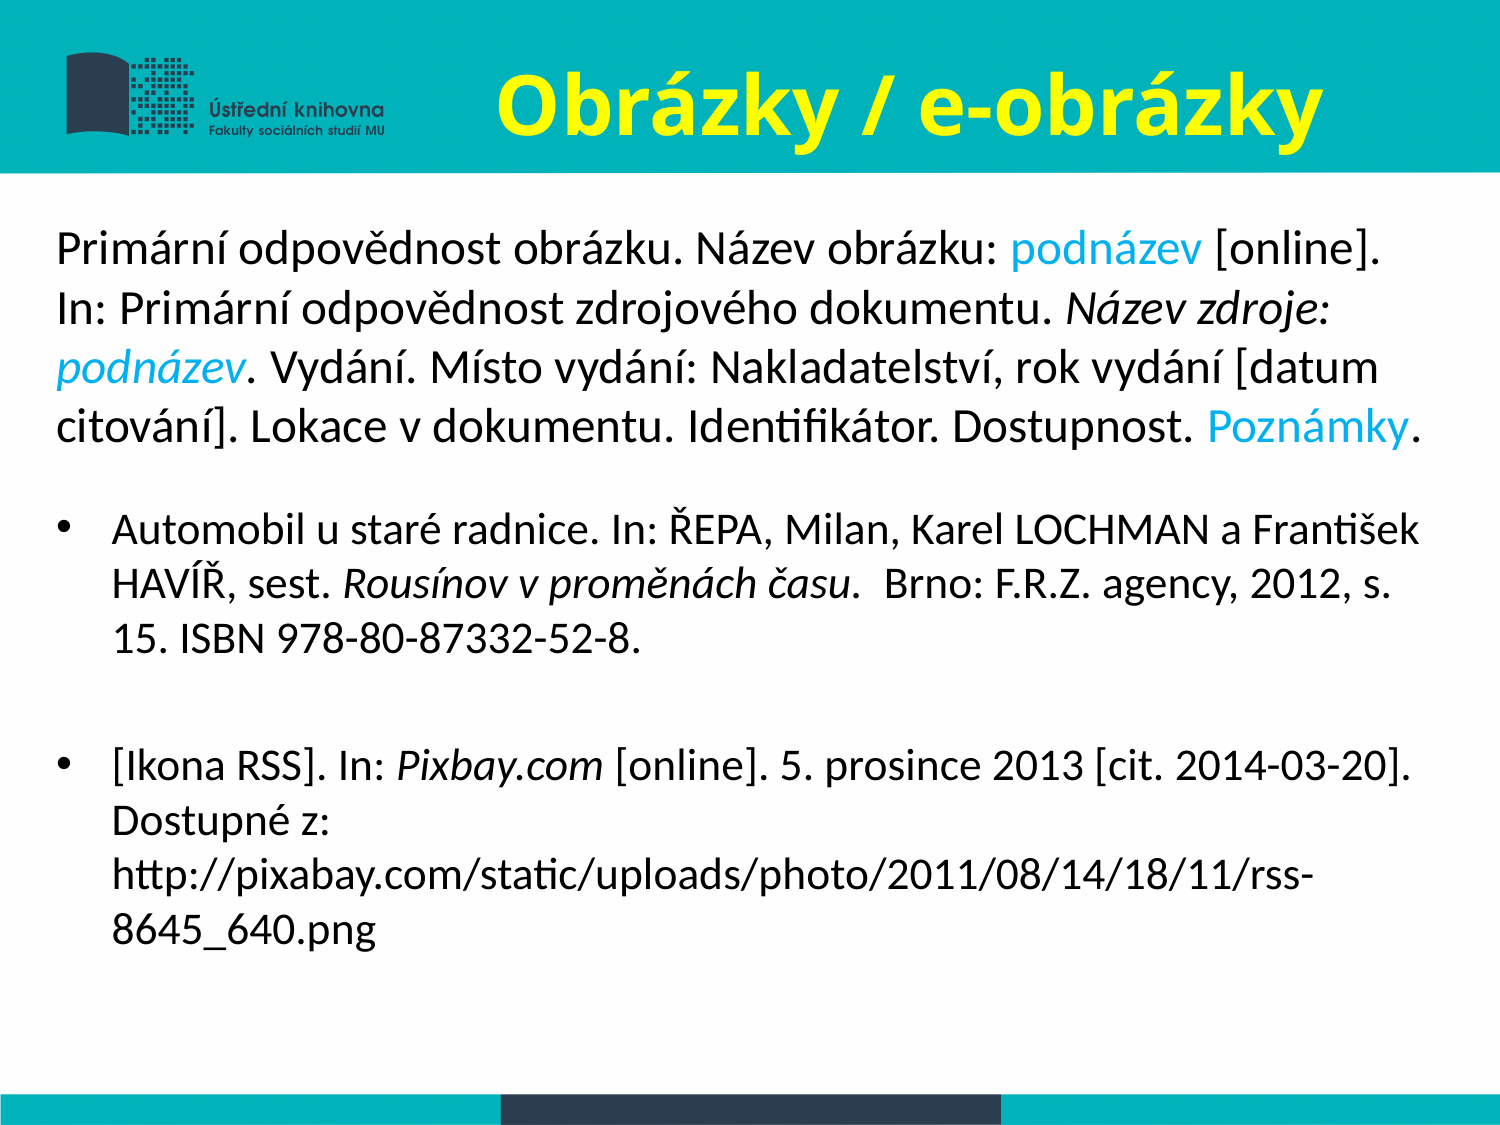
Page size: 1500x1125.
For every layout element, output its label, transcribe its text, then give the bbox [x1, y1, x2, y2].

title Obrázky / e-obrázky [431, 30, 1388, 173]
list Primární odpovědnost obrázku. Název obrázku: podnázev [online]. In: Primární odpovědnost zdrojového dokumentu. Název zdroje: podnázev. Vydání. Místo vydání: Nakladatelství, rok vydání [datum citování]. Lokace v dokumentu. Identifikátor. Dostupnost. Poznámky. Automobil u staré radnice. In: ŘEPA, Milan, Karel LOCHMAN a František HAVÍŘ, sest. Rousínov v proměnách času. Brno: F.R.Z. agency, 2012, s. 15. ISBN 978-80-87332-52-8. [Ikona RSS]. In: Pixbay.com [online]. 5. prosince 2013 [cit. 2014-03-20]. Dostupné z: http://pixabay.com/static/uploads/photo/2011/08/14/18/11/rss-8645_640.png [41, 208, 1439, 1024]
picture [0, 0, 1500, 1125]
